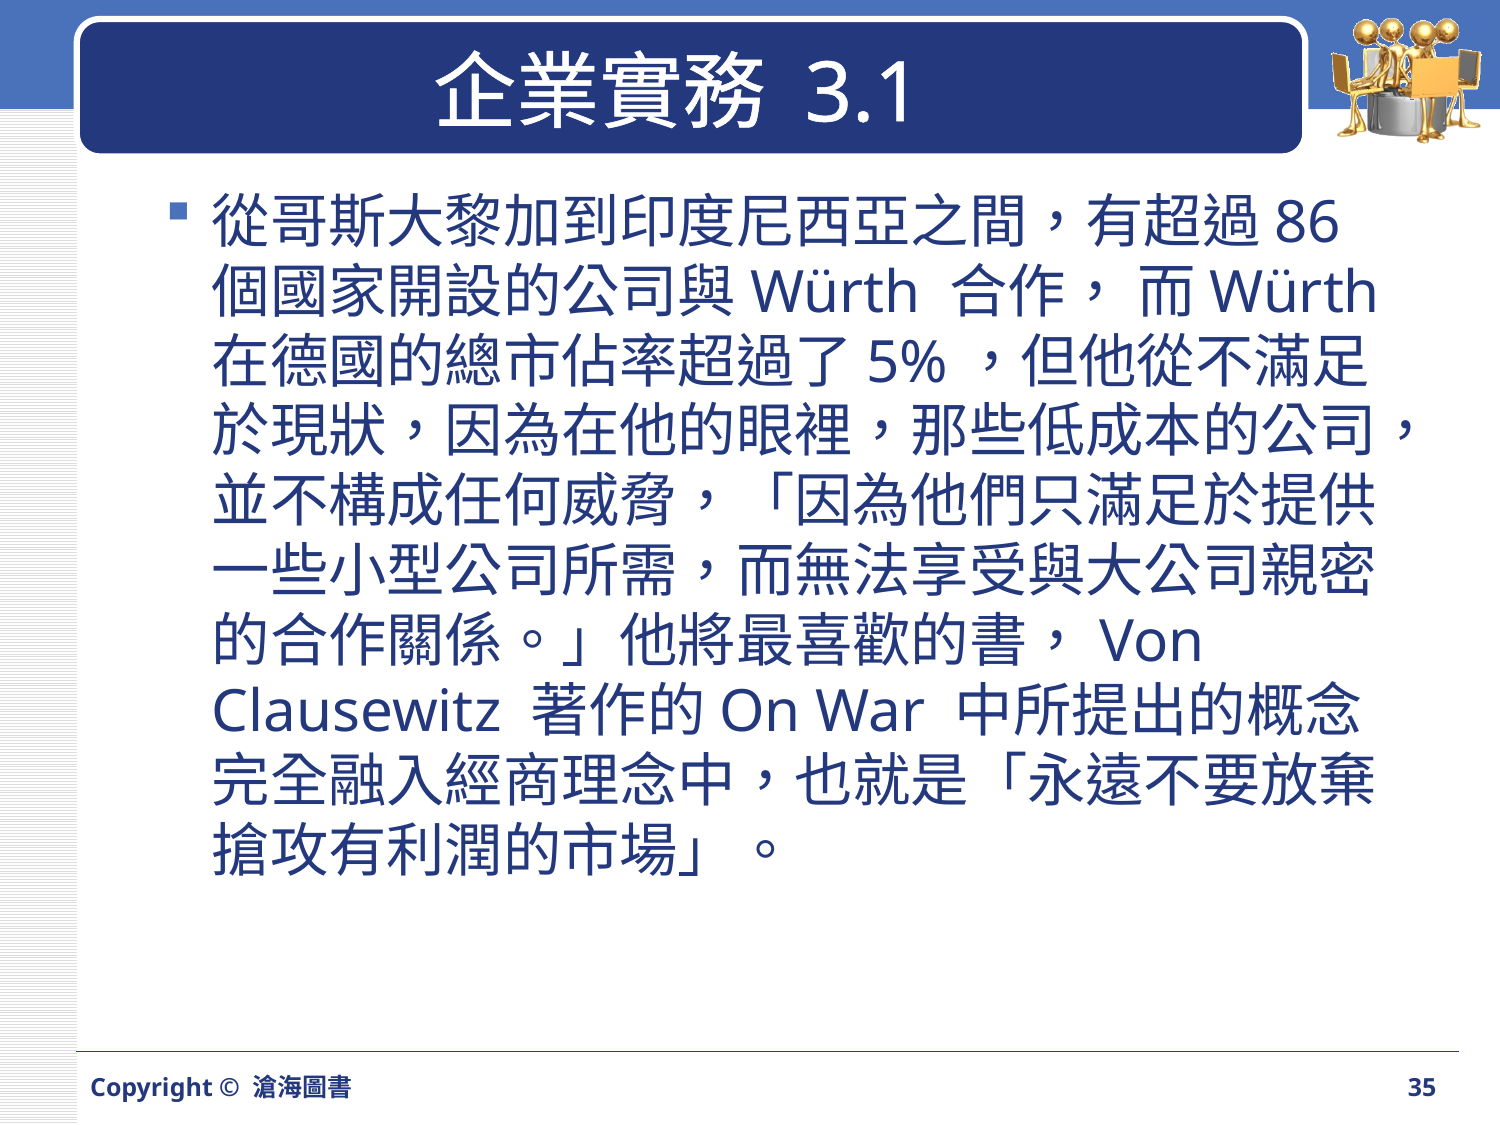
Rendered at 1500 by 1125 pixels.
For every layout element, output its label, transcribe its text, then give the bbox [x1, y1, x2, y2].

title 企業實務 3.1 [89, 30, 1266, 146]
picture [1328, 0, 1487, 158]
list 從哥斯大黎加到印度尼西亞之間，有超過86 個國家開設的公司與Würth 合作， 而Würth 在德國的總市佔率超過了5%，但他從不滿足於現狀，因為在他的眼裡，那些低成本的公司，並不構成任何威脅，「因為他們只滿足於提供一些小型公司所需，而無法享受與大公司親密的合作關係。」他將最喜歡的書，Von Clausewitz 著作的On War 中所提出的概念完全融入經商理念中，也就是「永遠不要放棄搶攻有利潤的市場」。 [74, 176, 1426, 1038]
slide_number Copyright © 滄海圖書 [74, 1063, 513, 1107]
slide_number 35 [1101, 1064, 1452, 1107]
